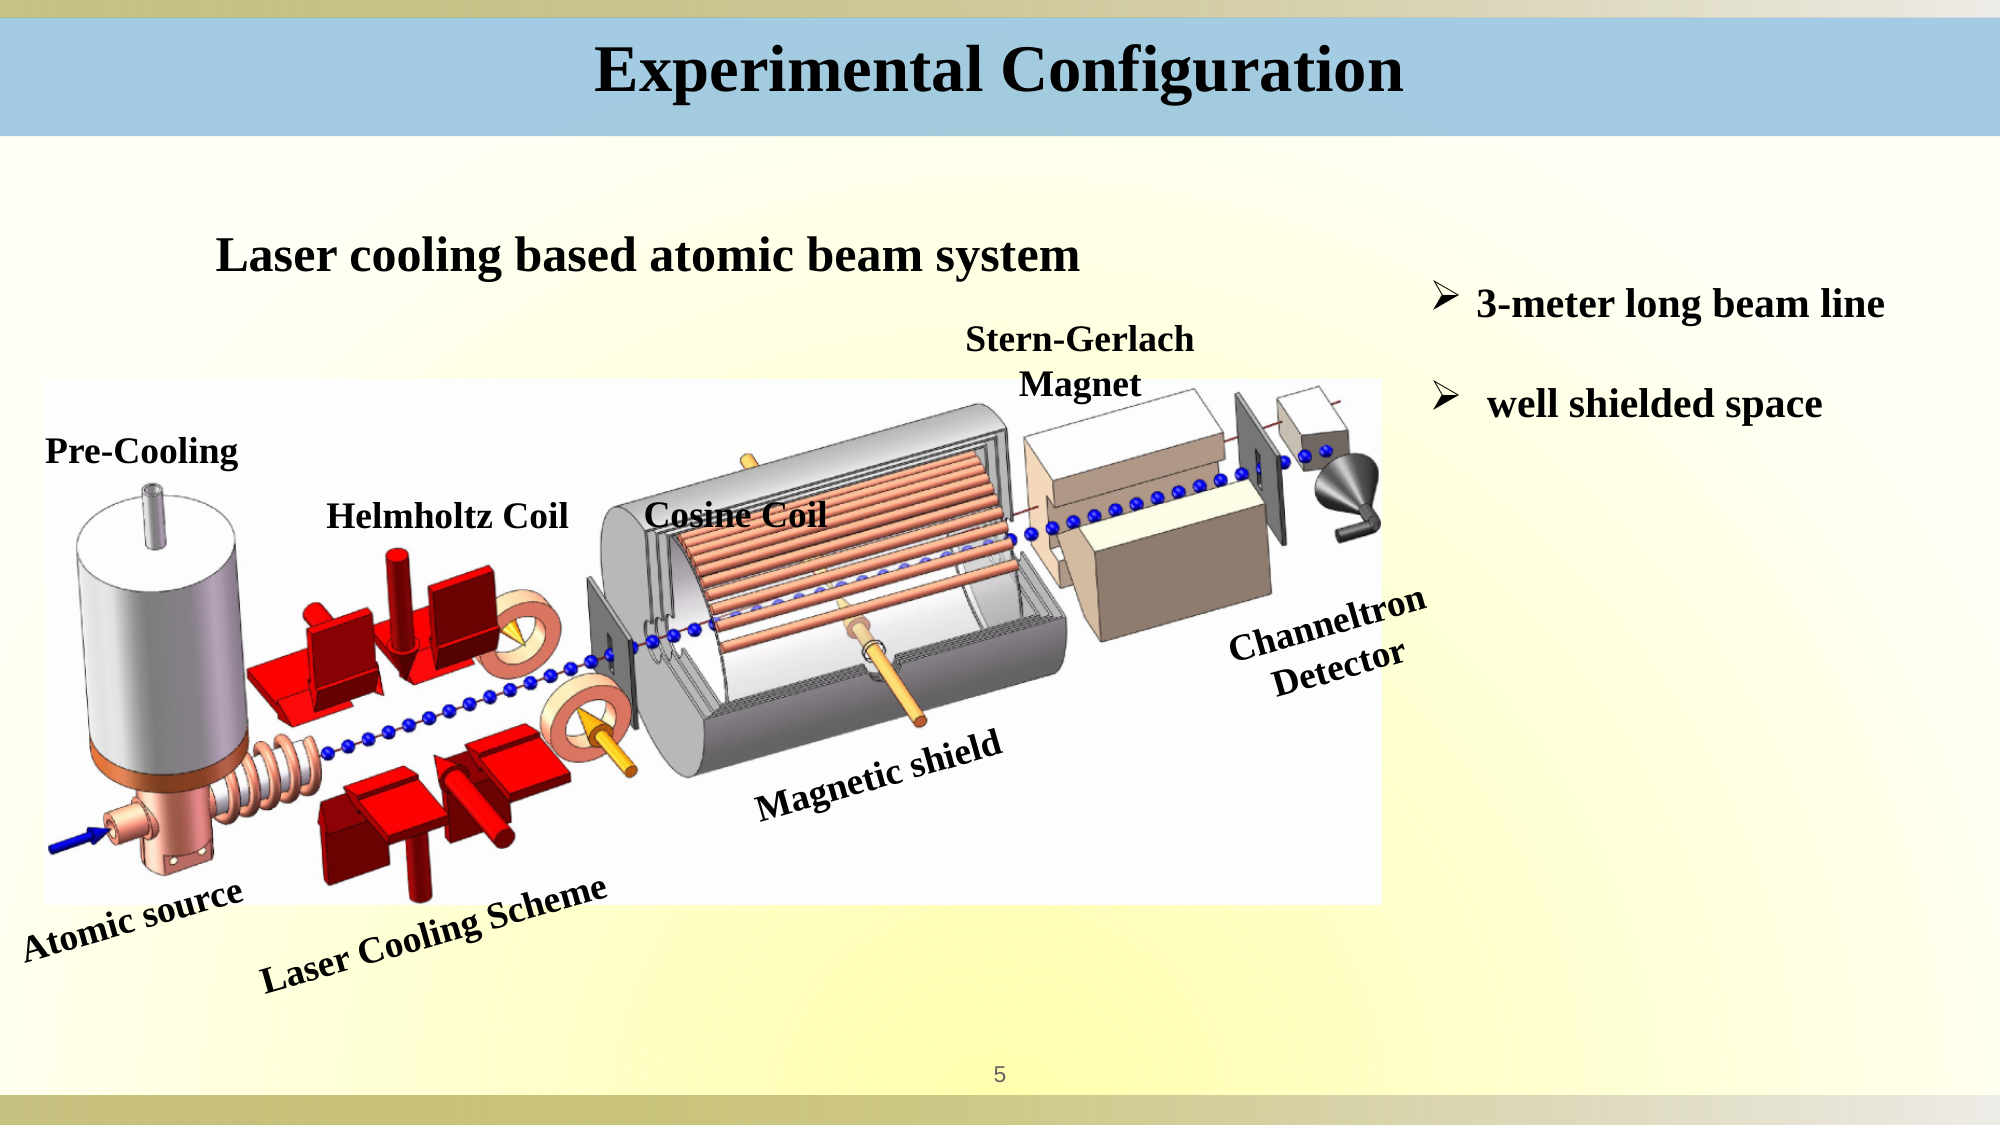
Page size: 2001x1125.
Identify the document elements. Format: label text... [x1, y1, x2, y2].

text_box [0, 306, 1451, 962]
slide_number 5 [900, 1050, 1100, 1097]
text_box 3-meter long beam line well shielded space [1414, 240, 1901, 763]
text_box Experimental Configuration [0, 17, 2000, 137]
text_box Laser cooling based atomic beam system [200, 213, 1096, 289]
